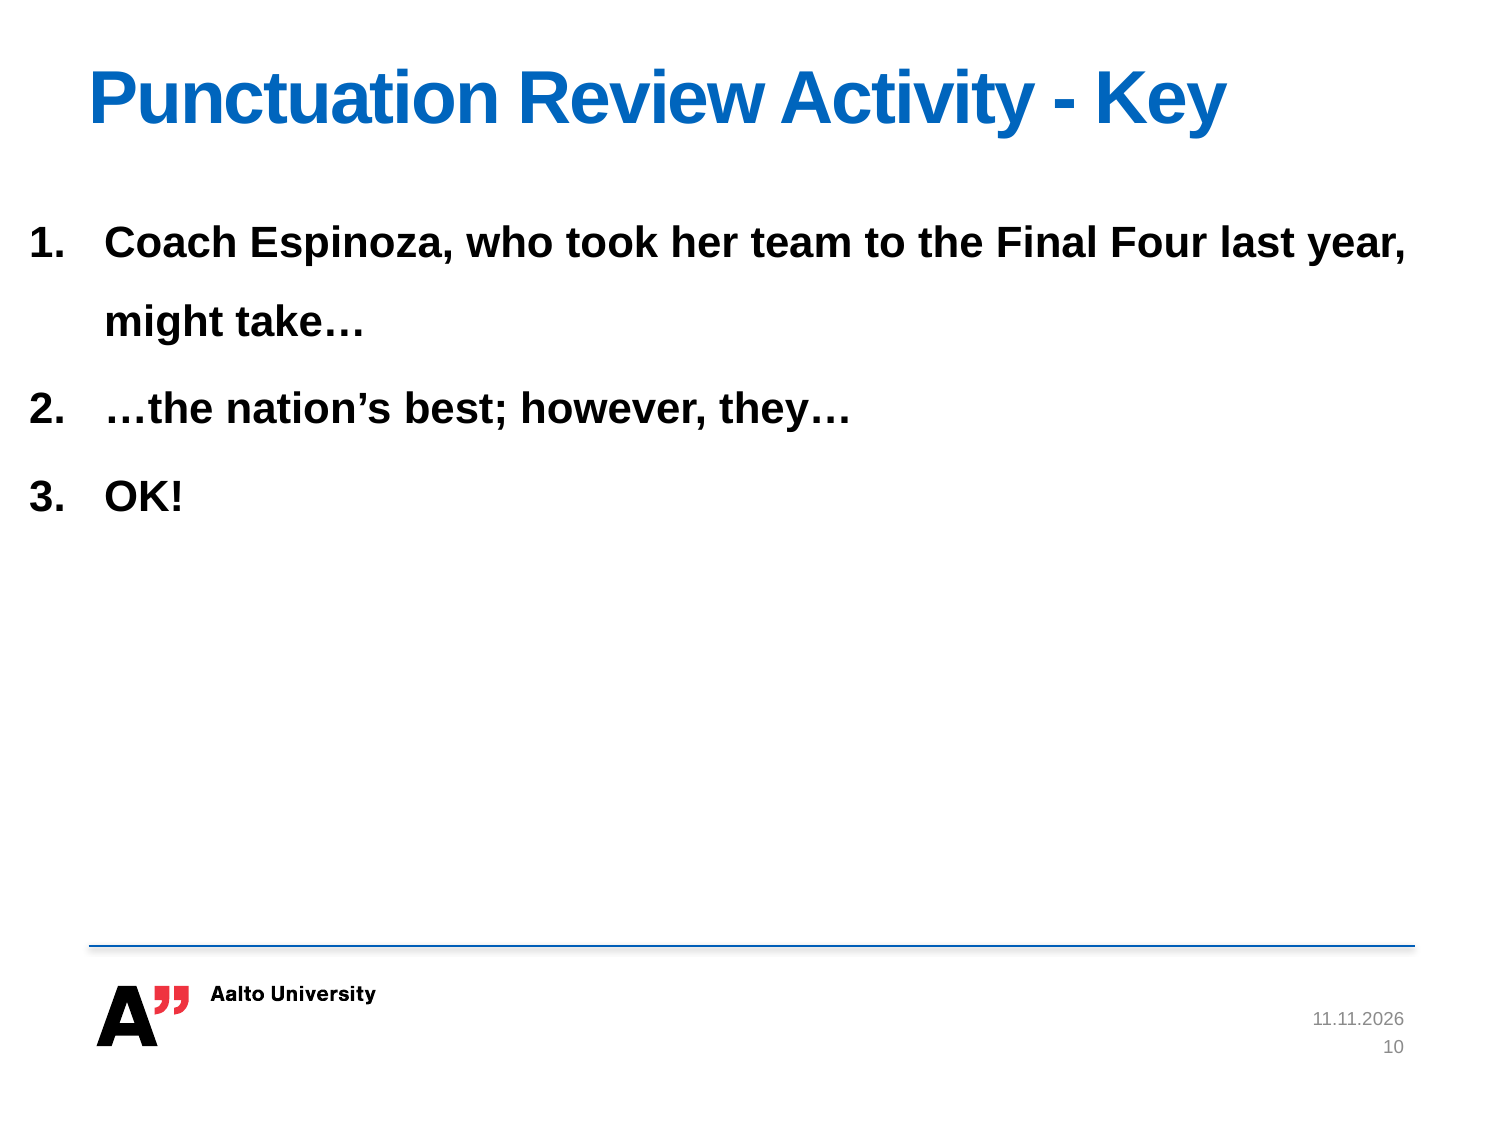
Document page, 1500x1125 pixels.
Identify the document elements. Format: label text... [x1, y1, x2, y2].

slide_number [810, 1002, 1405, 1033]
title Punctuation Review Activity - Key [88, 62, 1415, 187]
list Coach Espinoza, who took her team to the Final Four last year, might take… …the nation’s best; however, they… OK! [29, 187, 1415, 906]
slide_number 10 [810, 1033, 1405, 1060]
